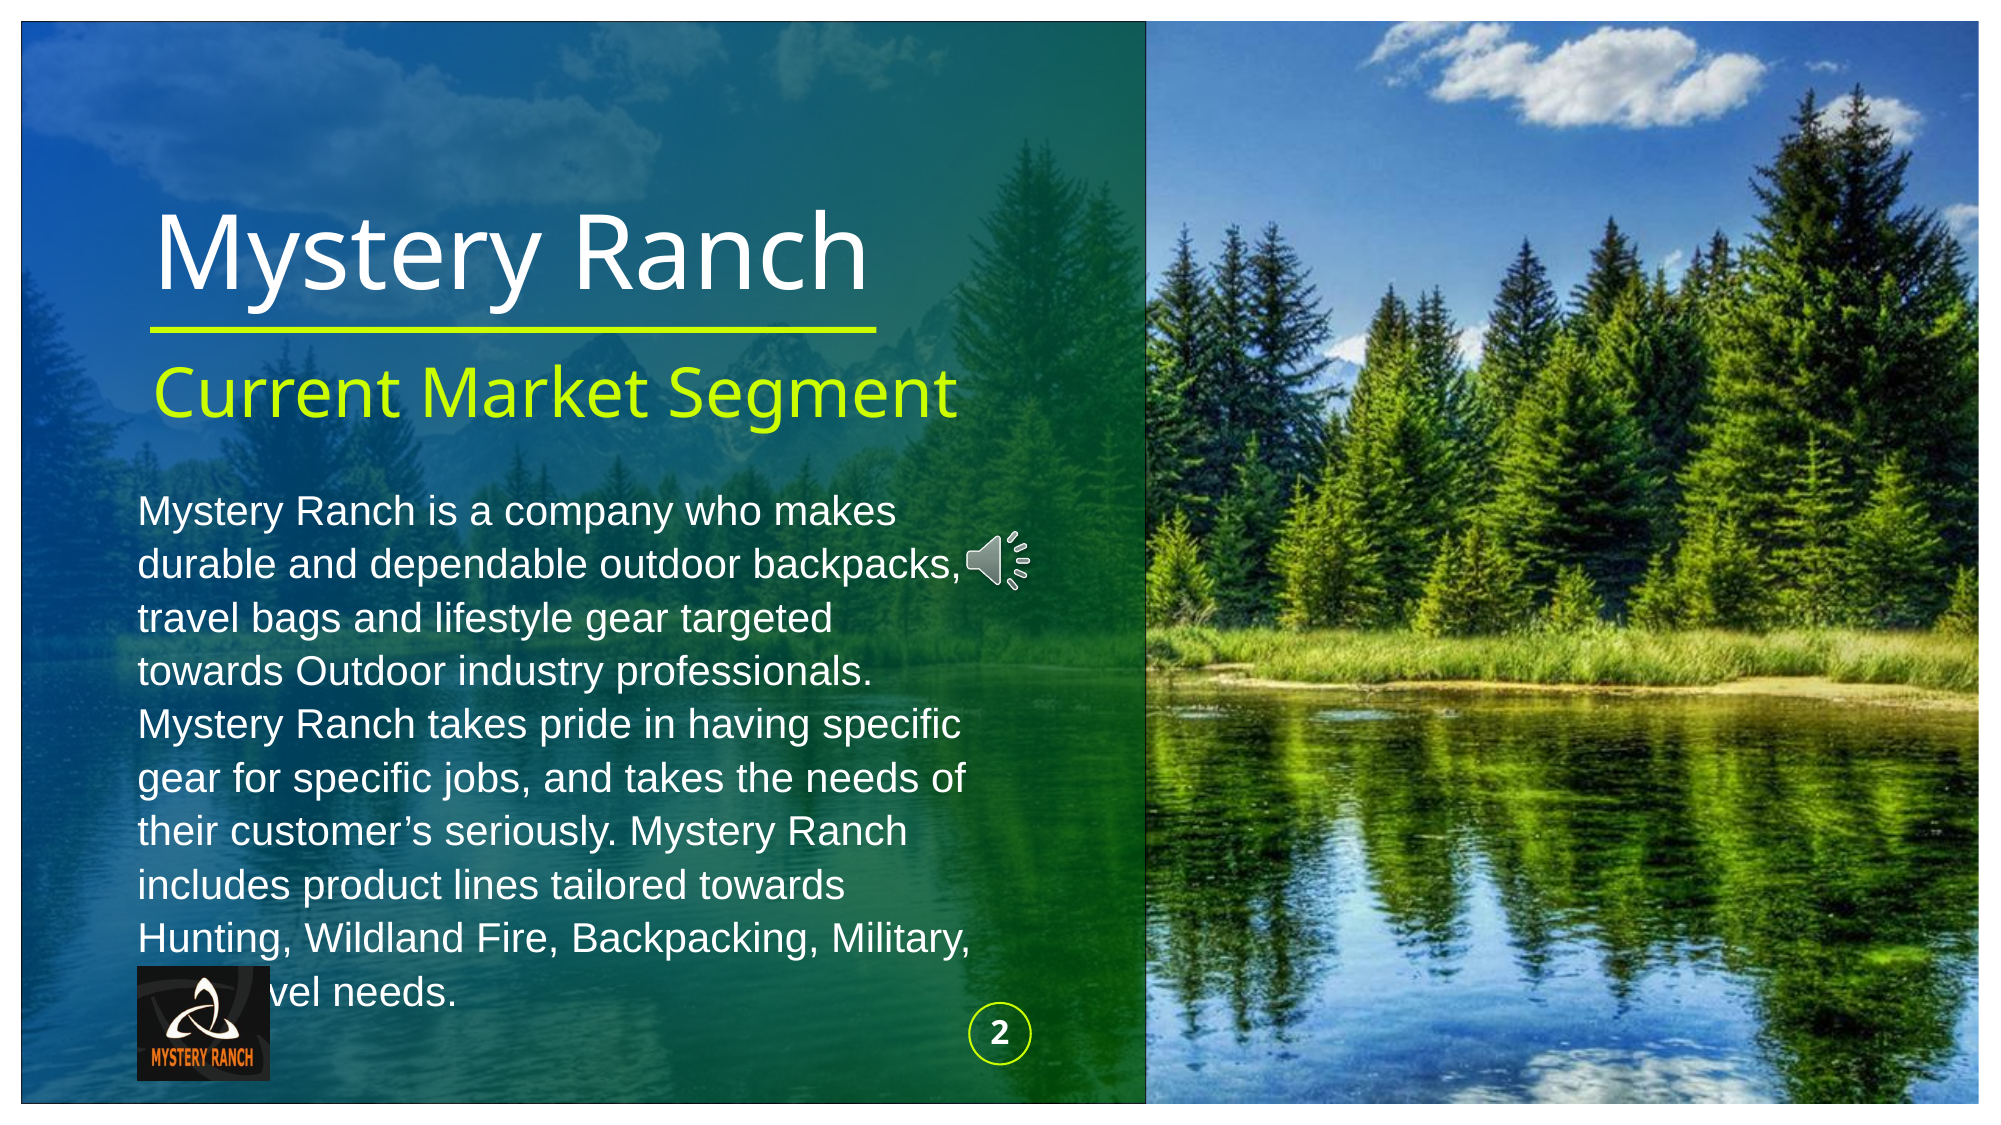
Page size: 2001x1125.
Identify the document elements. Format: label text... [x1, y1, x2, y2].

picture [21, 21, 1979, 1104]
title Mystery Ranch [138, 191, 1006, 321]
list Mystery Ranch is a company who makes durable and dependable outdoor backpacks, travel bags and lifestyle gear targeted towards Outdoor industry professionals. Mystery Ranch takes pride in having specific gear for specific jobs, and takes the needs of their customer’s seriously. Mystery Ranch includes product lines tailored towards Hunting, Wildland Fire, Backpacking, Military, and travel needs. [137, 472, 1006, 1024]
slide_number 2 [954, 1003, 1045, 1064]
list Current Market Segment [138, 350, 1006, 472]
